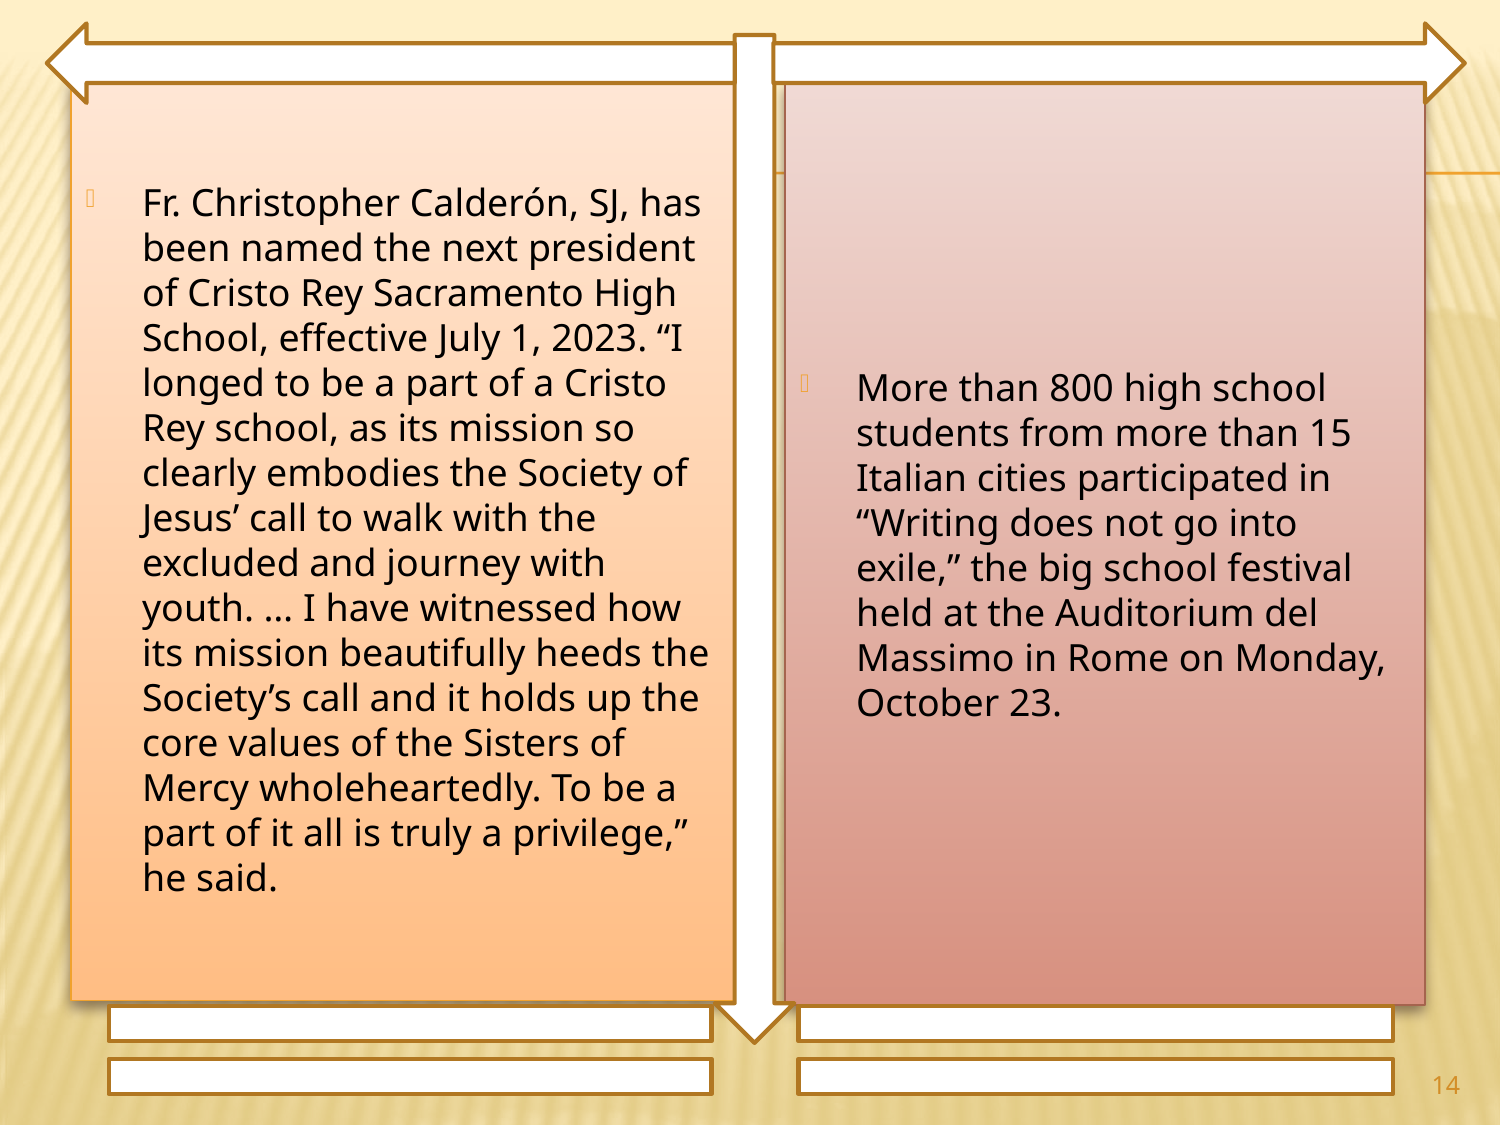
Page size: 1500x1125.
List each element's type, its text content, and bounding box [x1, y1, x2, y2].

text_box [44, 21, 737, 105]
text_box [796, 1004, 1395, 1043]
list More than 800 high school students from more than 15 Italian cities participated in “Writing does not go into exile,” the big school festival held at the Auditorium del Massimo in Rome on Monday, October 23. [784, 86, 1426, 1006]
text_box [771, 21, 1467, 105]
text_box [107, 1057, 714, 1096]
text_box [712, 32, 797, 1046]
list Fr. Christopher Calderón, SJ, has been named the next president of Cristo Rey Sacramento High School, effective July 1, 2023. “I longed to be a part of a Cristo Rey school, as its mission so clearly embodies the Society of Jesus’ call to walk with the excluded and journey with youth. … I have witnessed how its mission beautifully heeds the Society’s call and it holds up the core values of the Sisters of Mercy wholeheartedly. To be a part of it all is truly a privilege,” he said. [70, 86, 732, 1001]
slide_number 14 [1350, 1062, 1475, 1103]
text_box [796, 1057, 1395, 1096]
text_box [107, 1004, 714, 1043]
